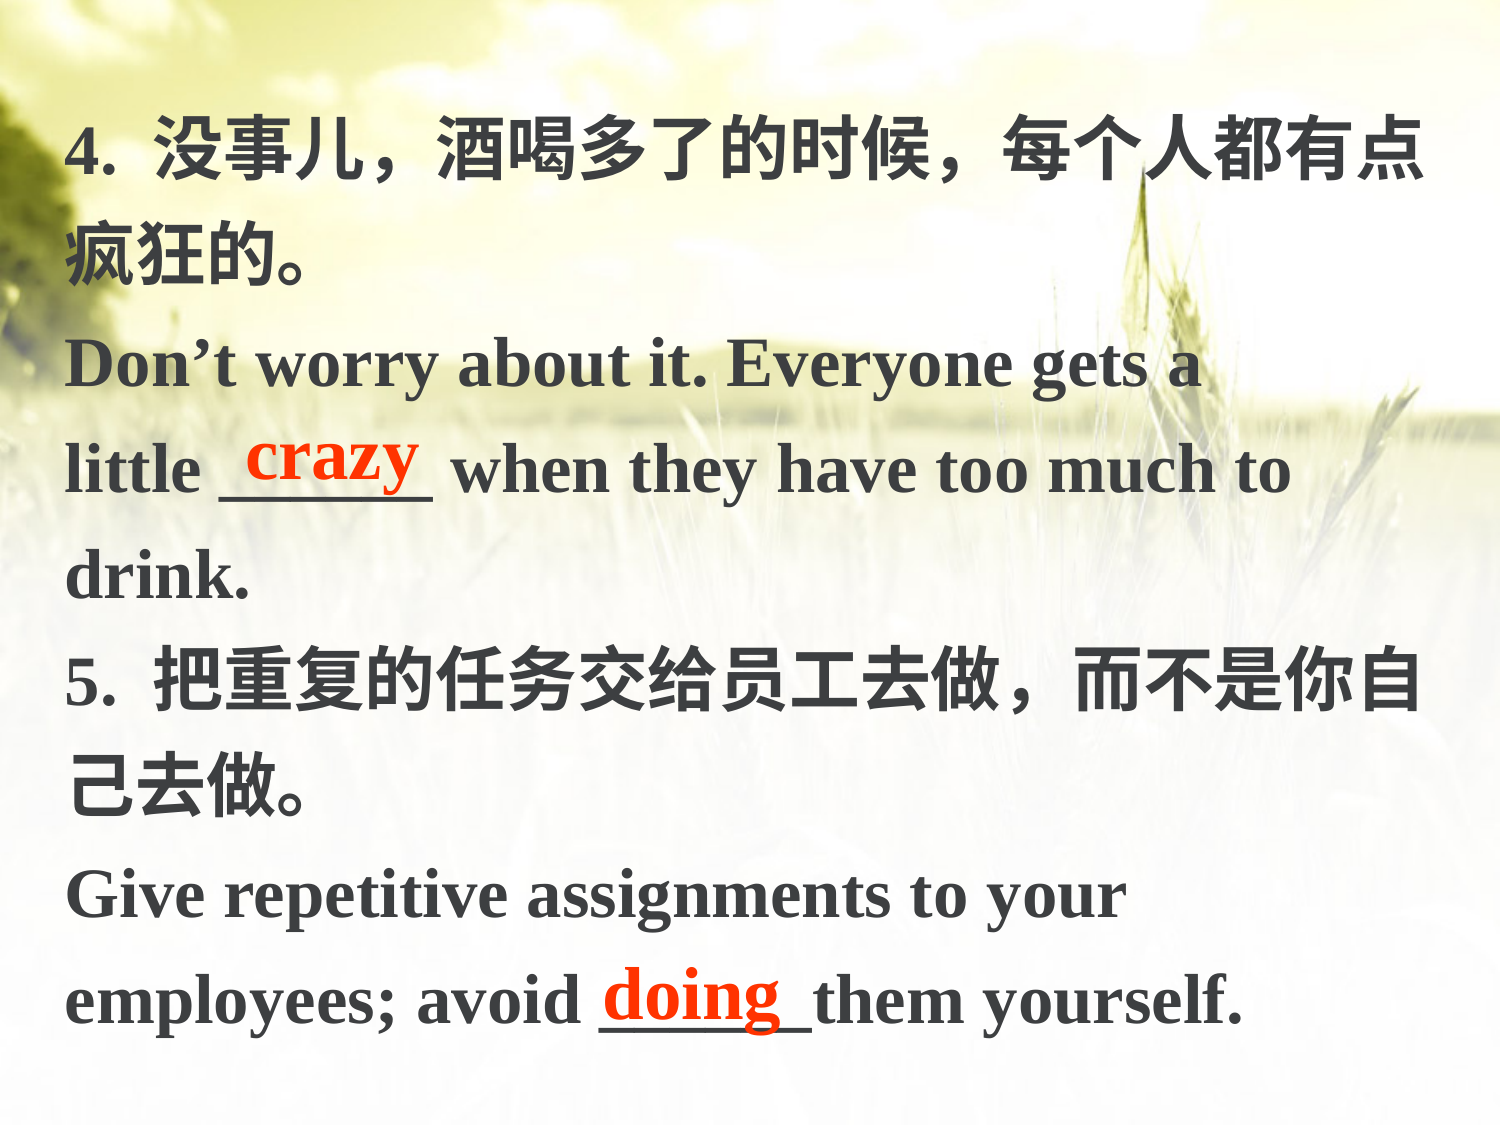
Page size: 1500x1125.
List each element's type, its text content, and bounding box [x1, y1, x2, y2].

picture [0, 0, 1500, 1125]
text_box crazy [230, 397, 467, 502]
text_box 4. 没事儿，酒喝多了的时候，每个人都有点疯狂的。 Don’t worry about it. Everyone gets a little ______ when they have too much to drink. 5. 把重复的任务交给员工去做，而不是你自己去做。 Give repetitive assignments to your employees; avoid ______them yourself. [50, 75, 1459, 1045]
text_box doing [587, 937, 863, 1043]
